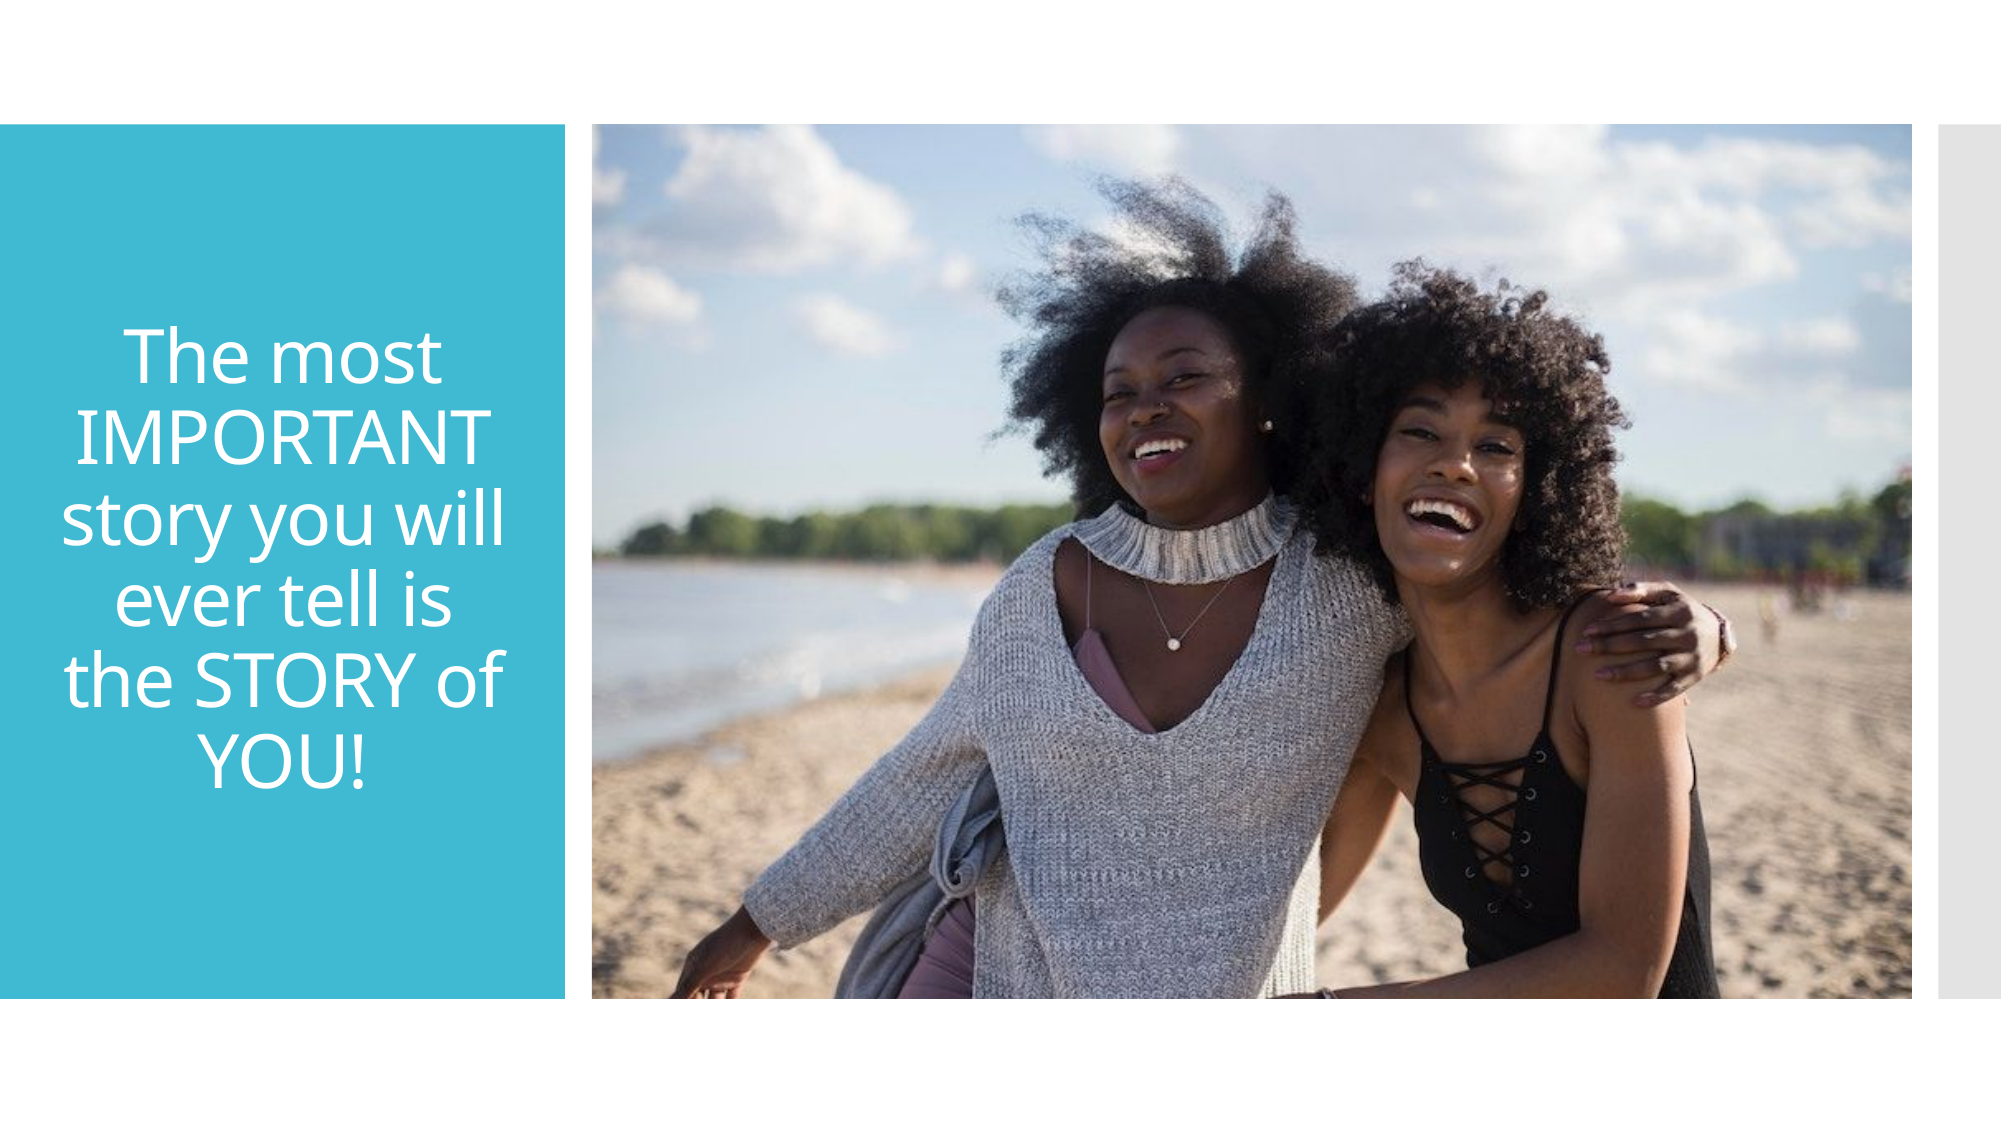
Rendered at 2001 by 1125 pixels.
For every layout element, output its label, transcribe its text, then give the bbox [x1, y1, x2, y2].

picture [591, 124, 1913, 1000]
title The most IMPORTANT story you will ever tell is the STORY of YOU! [41, 184, 525, 940]
